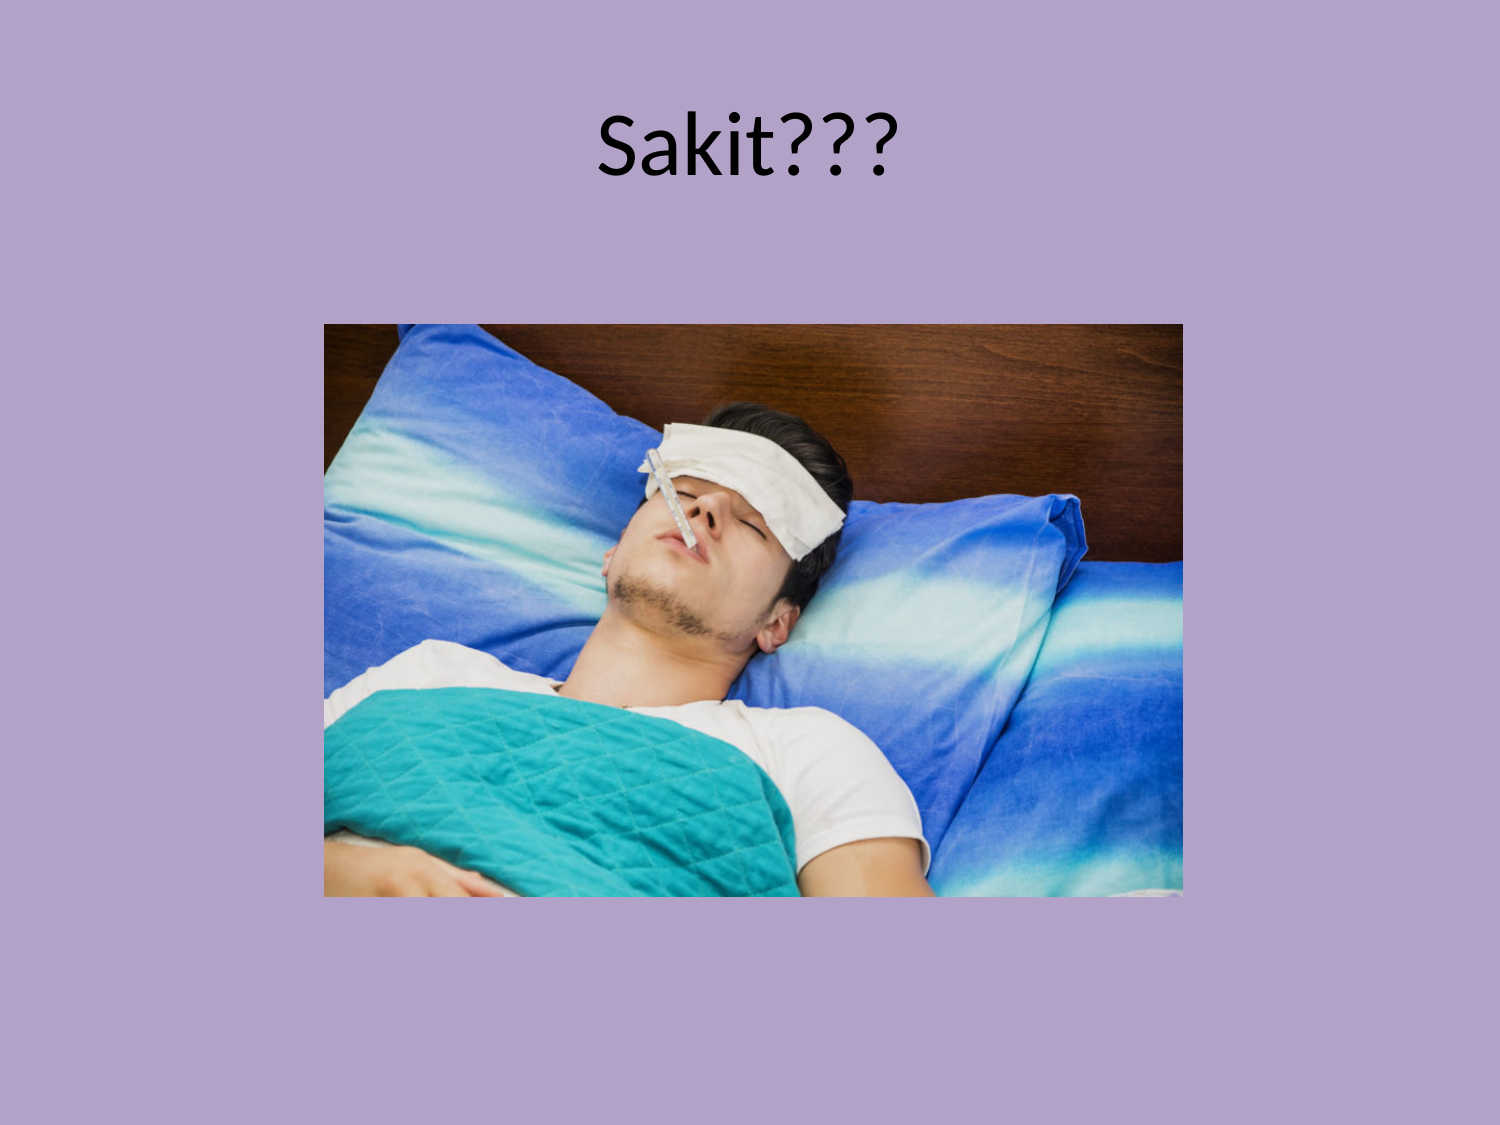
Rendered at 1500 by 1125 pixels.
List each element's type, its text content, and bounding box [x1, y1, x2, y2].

picture [324, 324, 1183, 898]
title Sakit??? [75, 45, 1425, 233]
